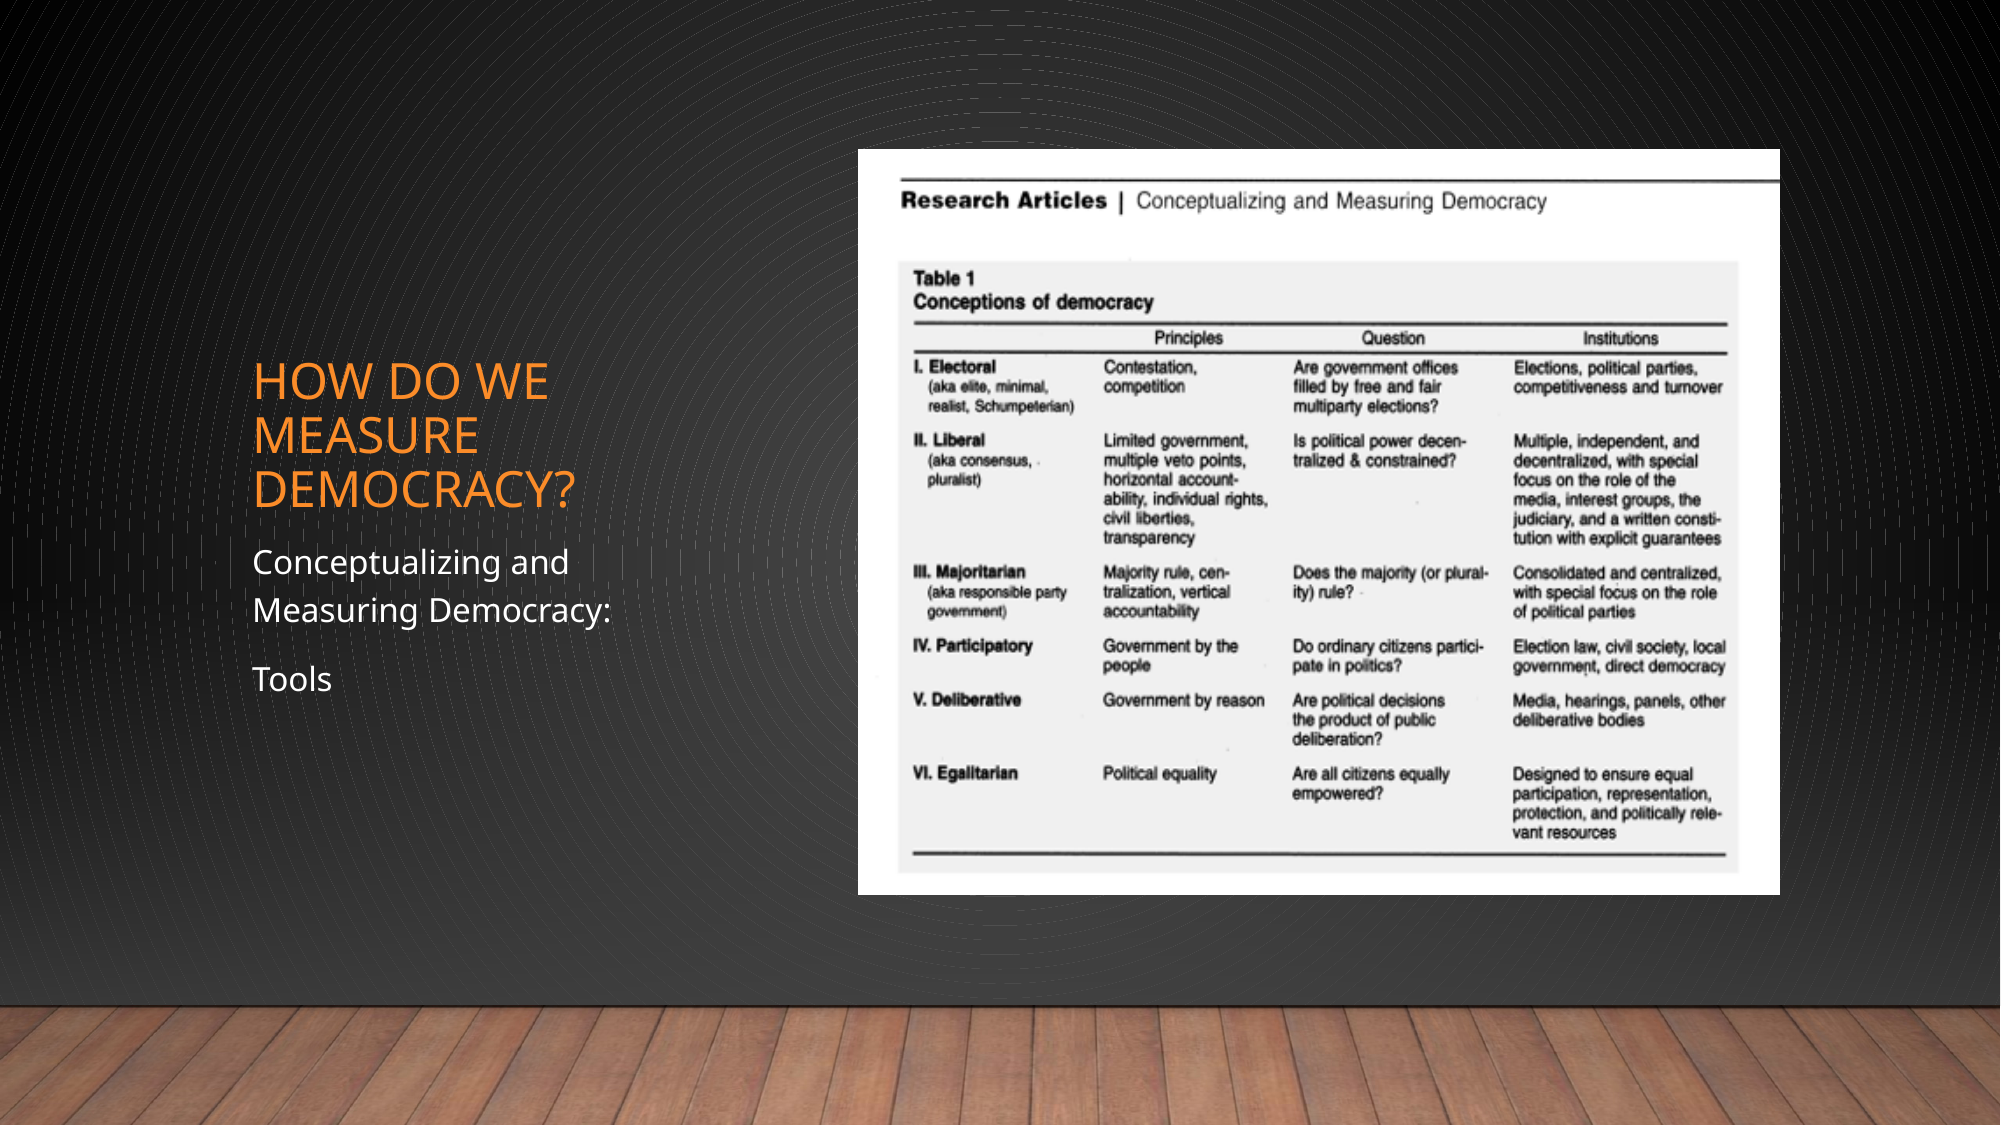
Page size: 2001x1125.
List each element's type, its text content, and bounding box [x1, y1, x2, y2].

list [857, 149, 1781, 895]
title How do we measure democracy? [236, 131, 723, 525]
picture [0, 1005, 2000, 1125]
list Conceptualizing and Measuring Democracy: Tools [236, 525, 723, 895]
